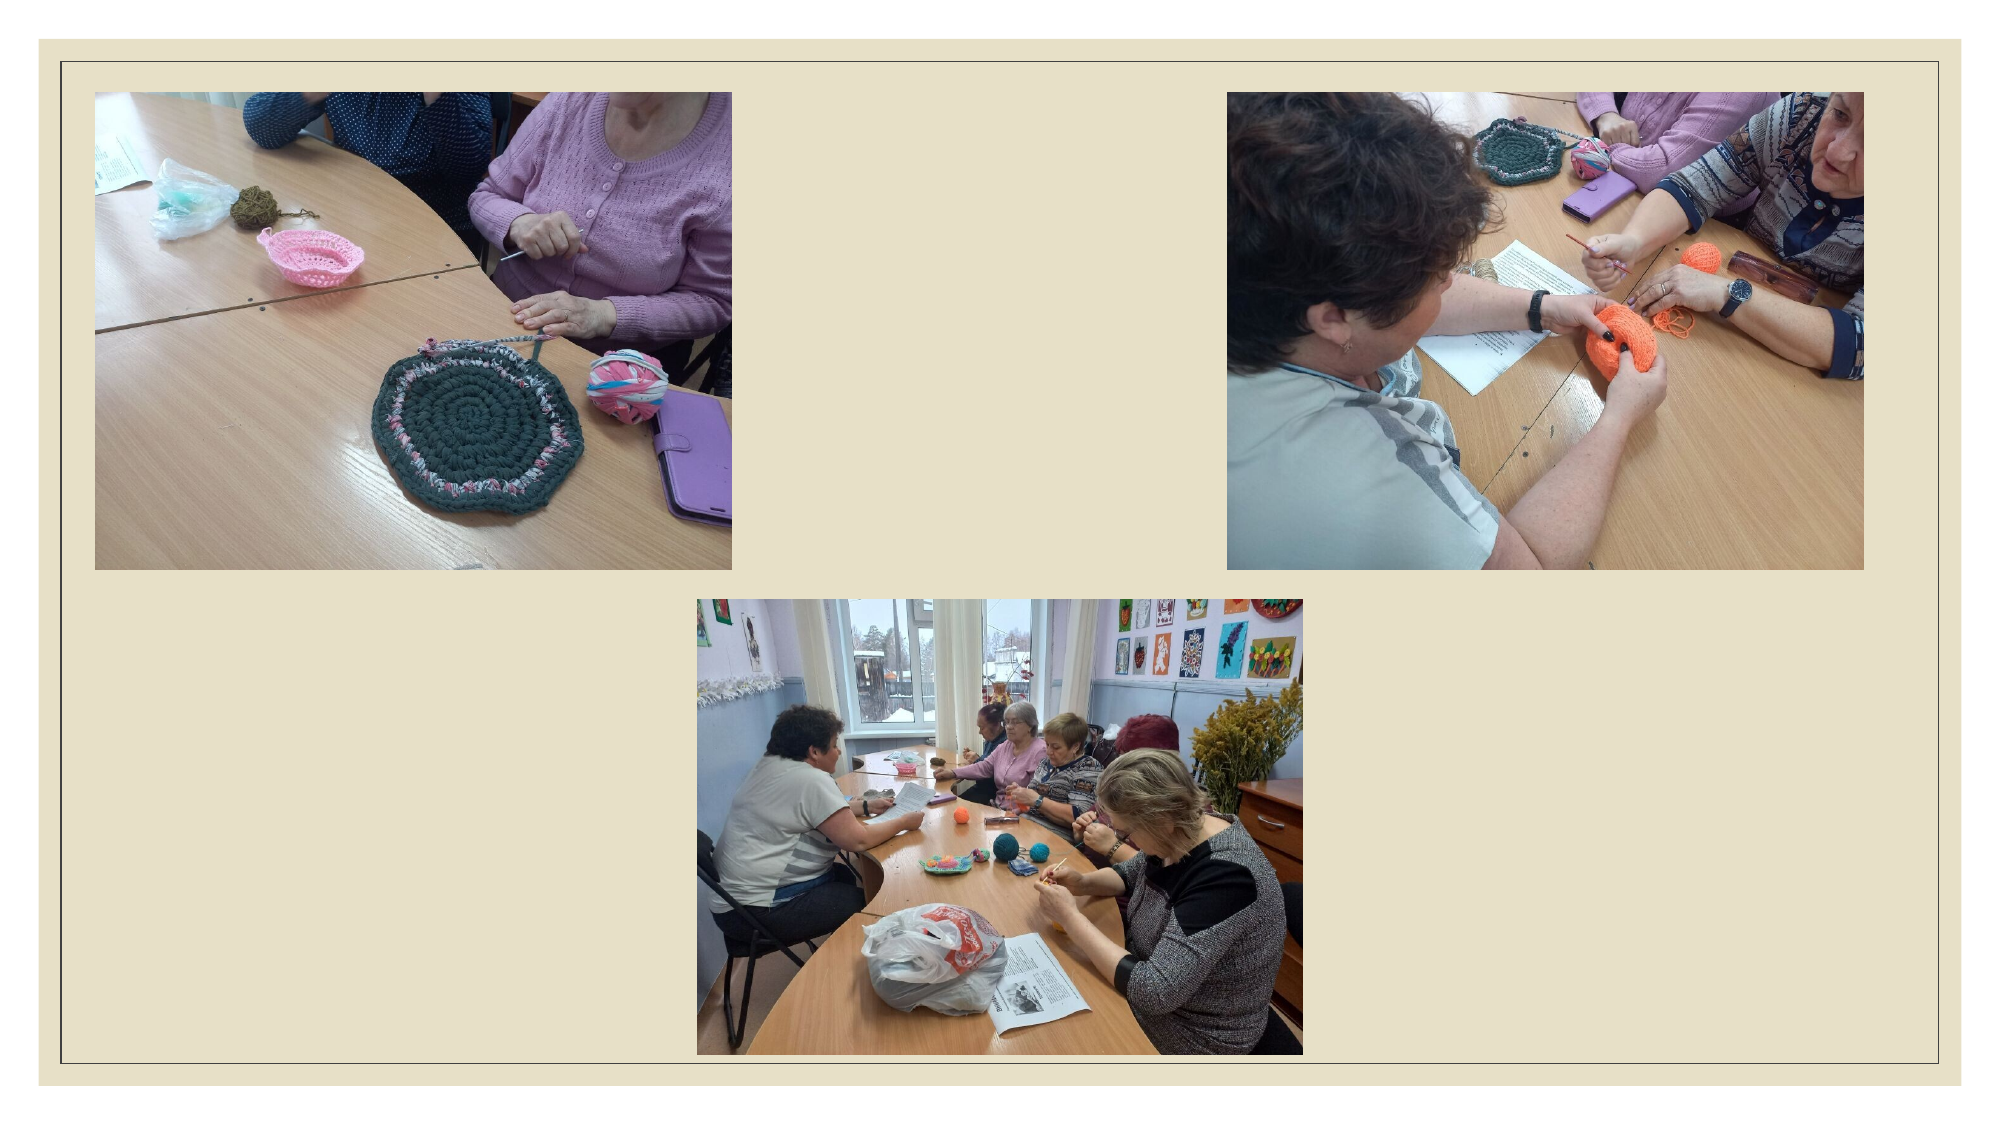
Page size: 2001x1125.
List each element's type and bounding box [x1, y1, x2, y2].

picture [696, 599, 1303, 1055]
picture [1227, 92, 1864, 570]
picture [95, 92, 732, 570]
